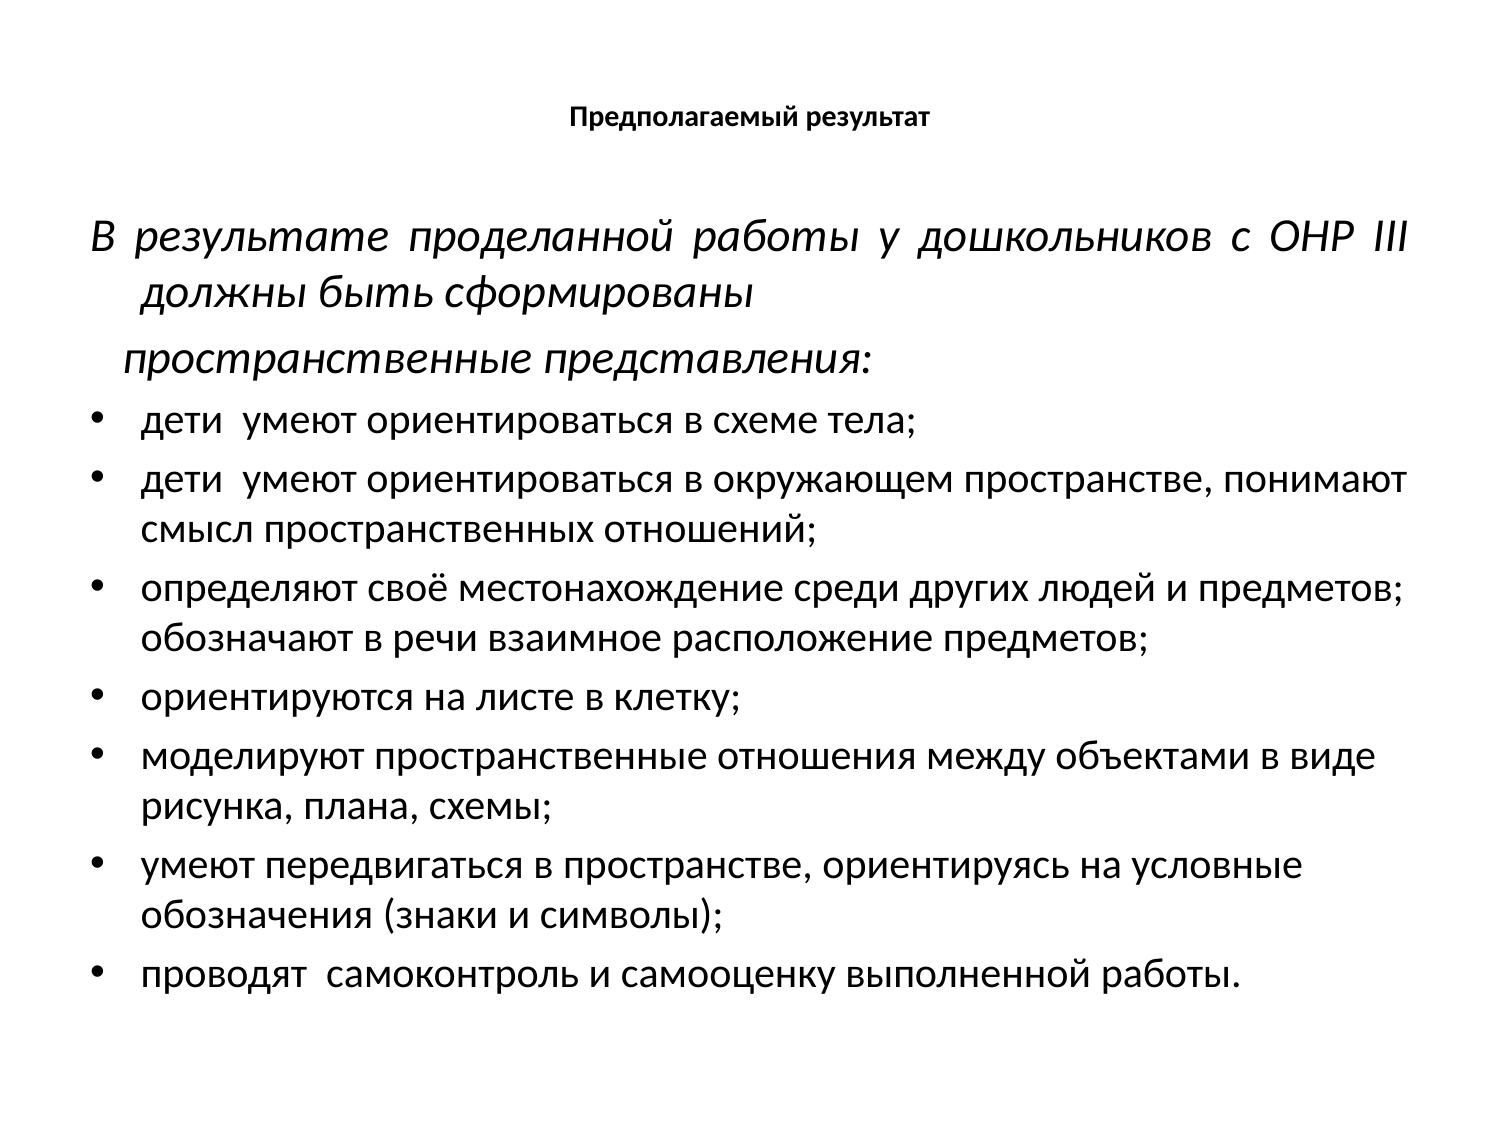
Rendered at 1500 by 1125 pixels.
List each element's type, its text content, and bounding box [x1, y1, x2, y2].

list В результате проделанной работы у дошкольников с ОНР III должны быть сформированы пространственные представления: дети умеют ориентироваться в схеме тела; дети умеют ориентироваться в окружающем пространстве, понимают смысл пространственных отношений; определяют своё местонахождение среди других людей и предметов; обозначают в речи взаимное расположение предметов; ориентируются на листе в клетку; моделируют пространственные отношения между объектами в виде рисунка, плана, схемы; умеют передвигаться в пространстве, ориентируясь на условные обозначения (знаки и символы); проводят самоконтроль и самооценку выполненной работы. [75, 196, 1425, 1005]
title Предполагаемый результат [75, 45, 1425, 185]
